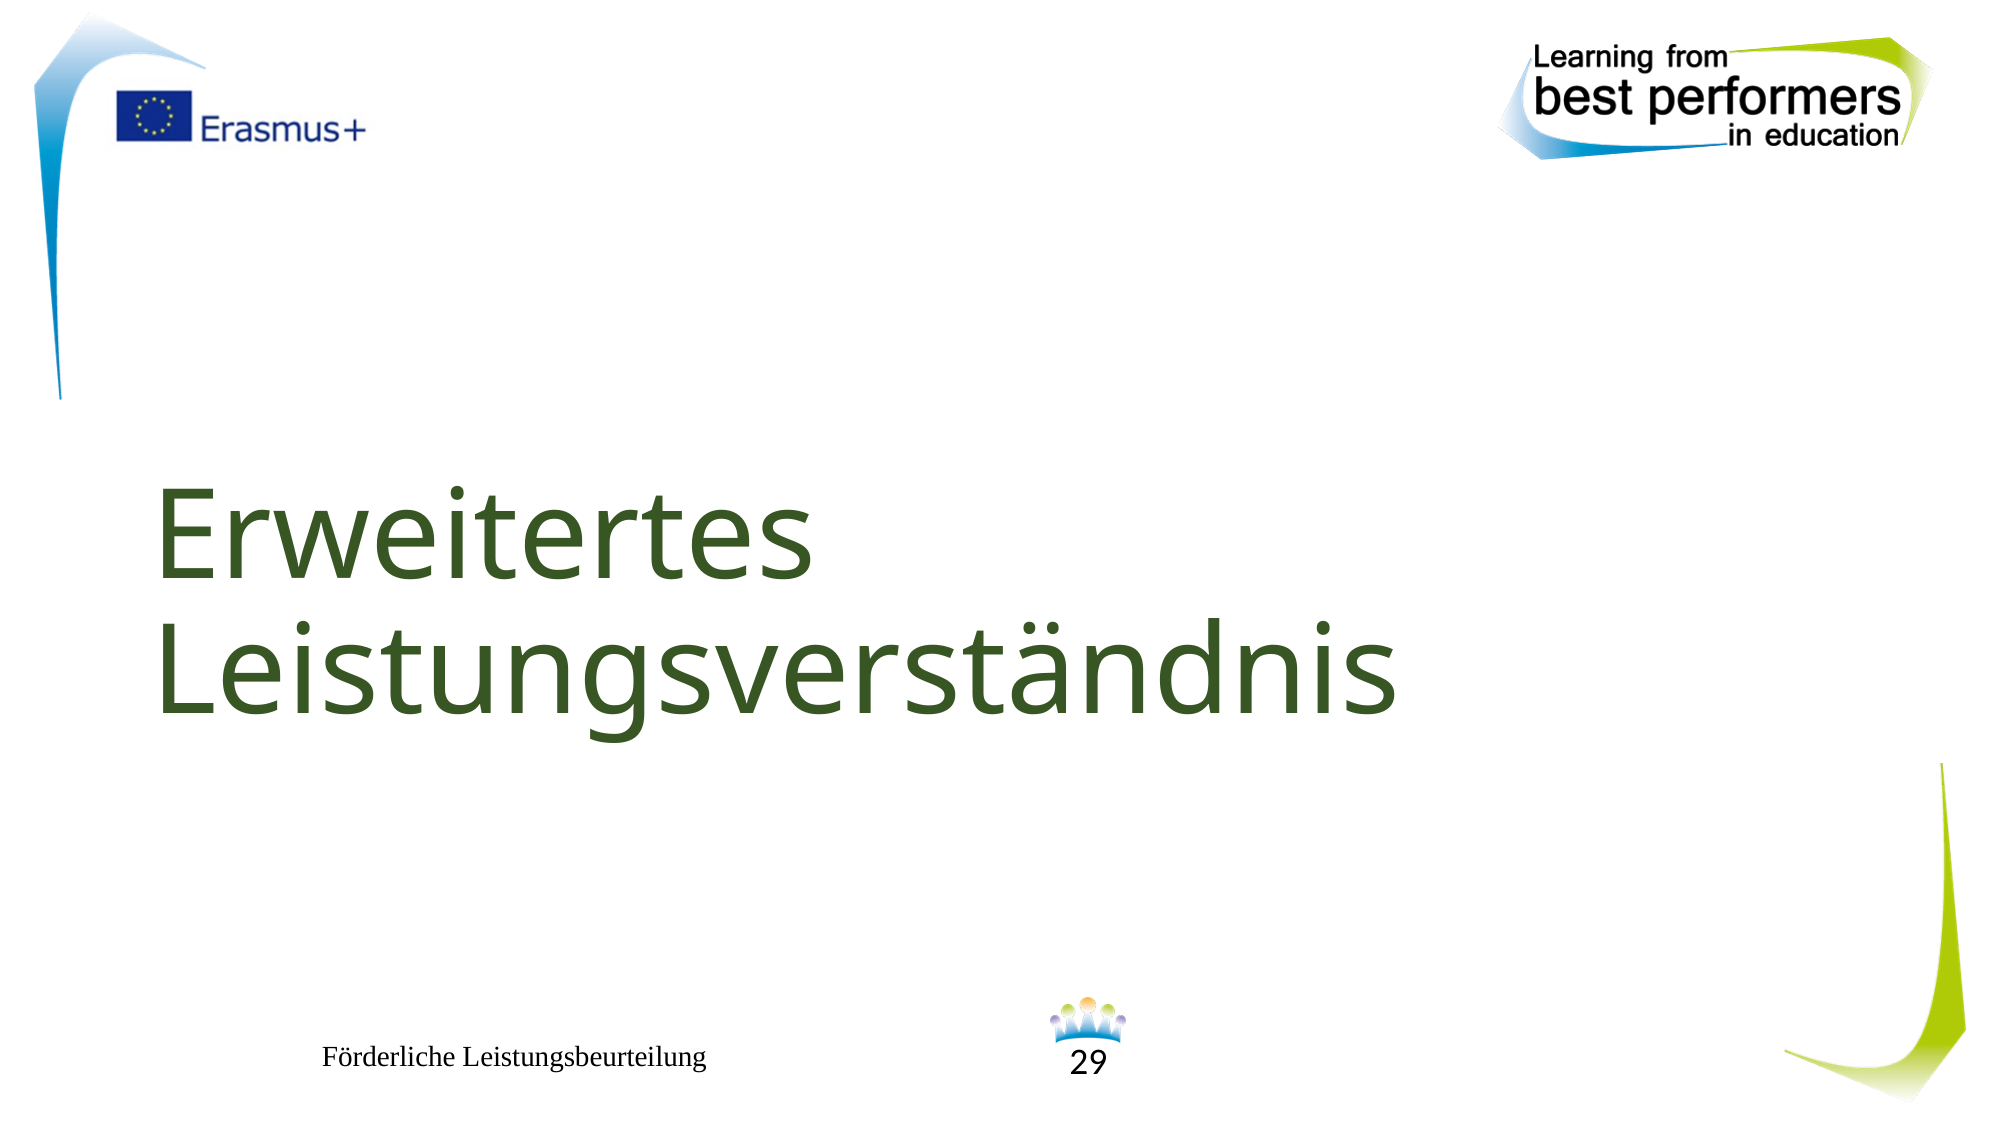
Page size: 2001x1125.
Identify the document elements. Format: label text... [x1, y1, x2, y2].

picture [1759, 763, 1967, 1103]
slide_number 29 [863, 1029, 1314, 1090]
picture [1050, 997, 1126, 1029]
picture [34, 12, 380, 404]
title Erweitertes Leistungsverständnis [136, 280, 1862, 749]
picture [1498, 37, 1933, 160]
footer Förderliche Leistungsbeurteilung [176, 1029, 852, 1090]
